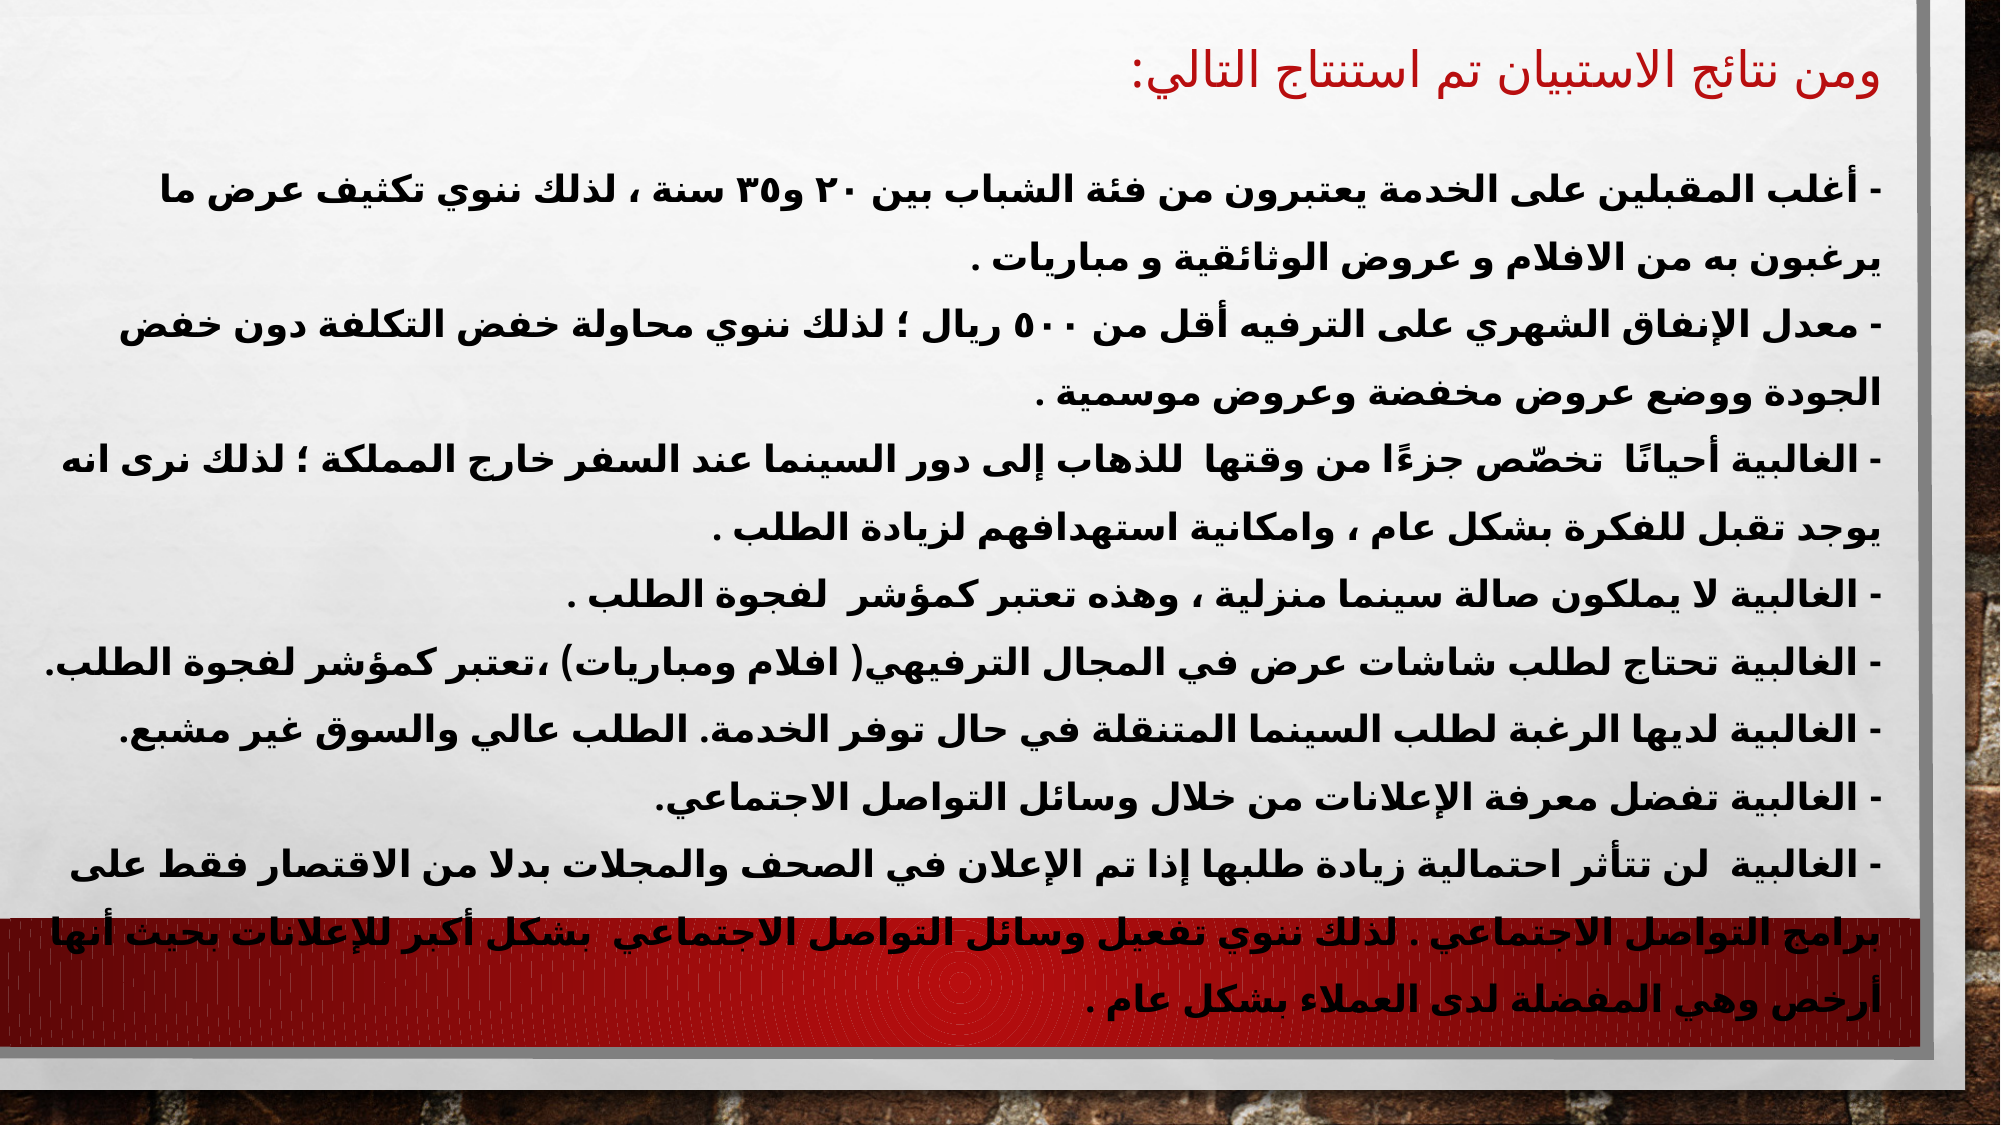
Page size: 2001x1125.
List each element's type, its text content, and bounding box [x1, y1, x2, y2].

picture [0, 0, 2000, 1125]
text_box ومن نتائج الاستبيان تم استنتاج التالي: - أغلب المقبلين على الخدمة يعتبرون من فئة الشباب بين ٢٠ و٣٥ سنة ، لذلك ننوي تكثيف عرض ما يرغبون به من الافلام و عروض الوثائقية و مباريات . - معدل الإنفاق الشهري على الترفيه أقل من ٥٠٠ ريال ؛ لذلك ننوي محاولة خفض التكلفة دون خفض الجودة ووضع عروض مخفضة وعروض موسمية . - الغالبية أحيانًا تخصّص جزءًا من وقتها للذهاب إلى دور السينما عند السفر خارج المملكة ؛ لذلك نرى انه يوجد تقبل للفكرة بشكل عام ، وامكانية استهدافهم لزيادة الطلب . - الغالبية لا يملكون صالة سينما منزلية ، وهذه تعتبر كمؤشر لفجوة الطلب . - الغالبية تحتاج لطلب شاشات عرض في المجال الترفيهي( افلام ومباريات) ،تعتبر كمؤشر لفجوة الطلب. - الغالبية لديها الرغبة لطلب السينما المتنقلة في حال توفر الخدمة. الطلب عالي والسوق غير مشبع. - الغالبية تفضل معرفة الإعلانات من خلال وسائل التواصل الاجتماعي. - الغالبية لن تتأثر احتمالية زيادة طلبها إذا تم الإعلان في الصحف والمجلات بدلا من الاقتصار فقط على برامج التواصل الاجتماعي . لذلك ننوي تفعيل وسائل التواصل الاجتماعي بشكل أكبر للإعلانات بحيث أنها أرخص وهي المفضلة لدى العملاء بشكل عام . [15, 30, 1898, 1073]
